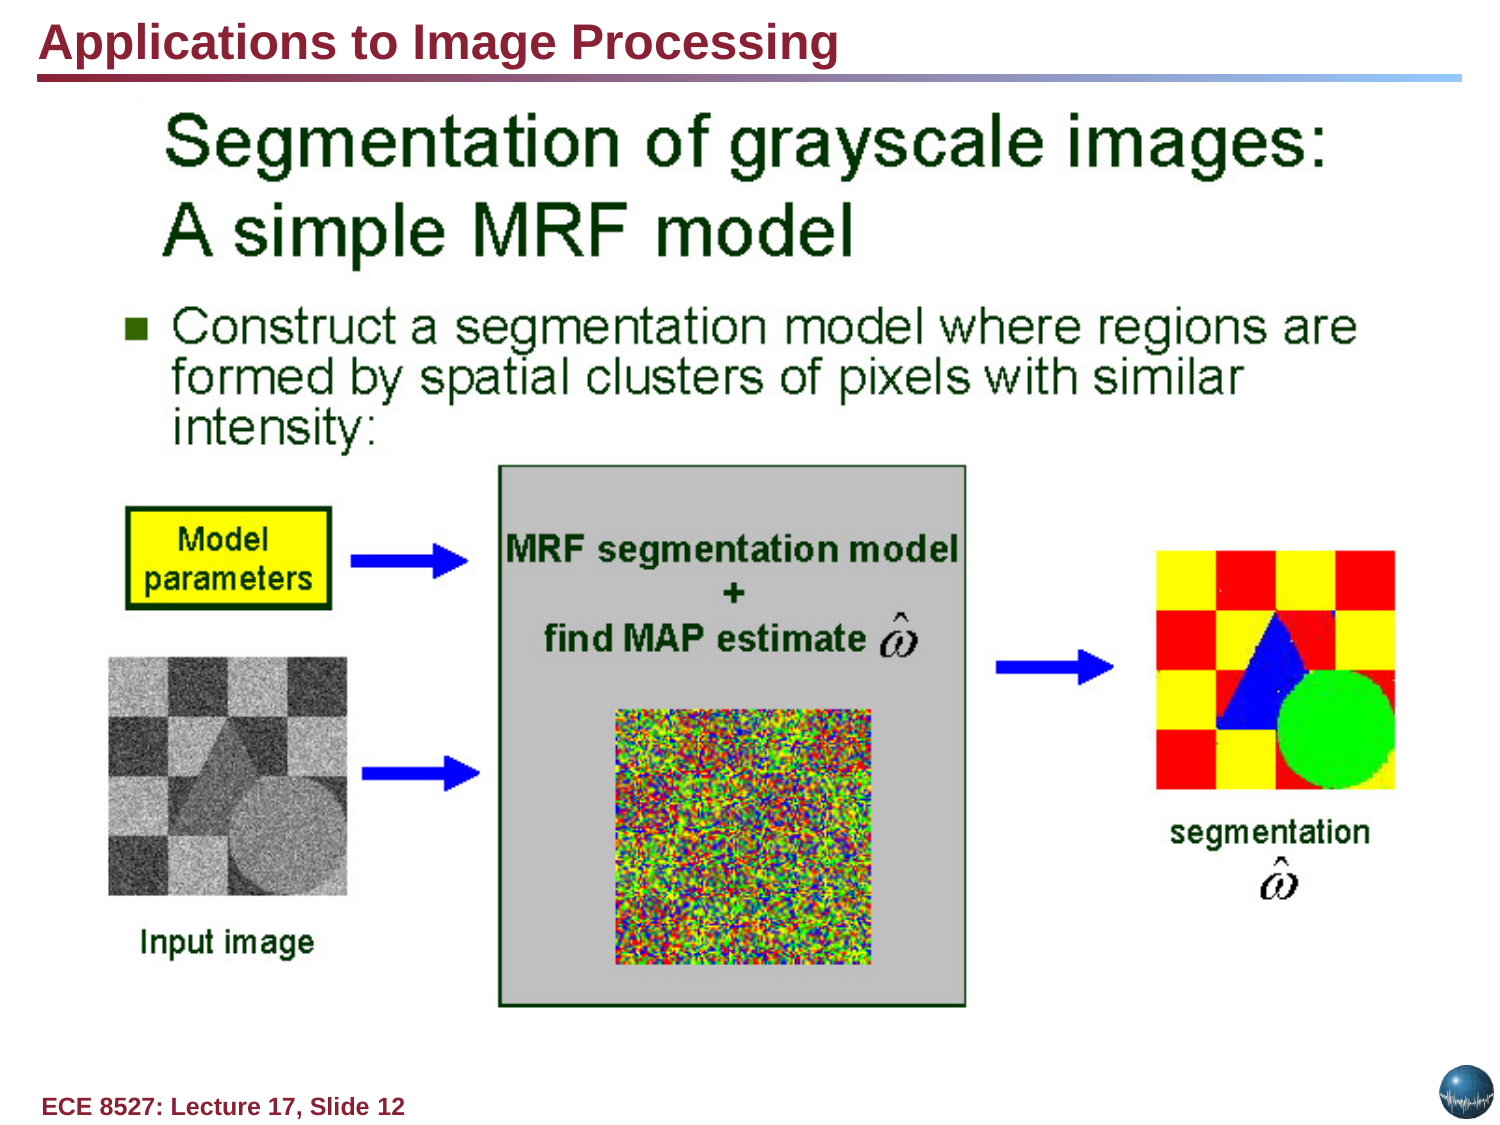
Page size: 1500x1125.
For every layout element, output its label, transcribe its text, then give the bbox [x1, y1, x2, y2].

slide_number [0, 1074, 400, 1125]
picture [1439, 1065, 1494, 1119]
picture [82, 97, 1418, 1076]
text_box Applications to Image Processing [37, 0, 1463, 80]
